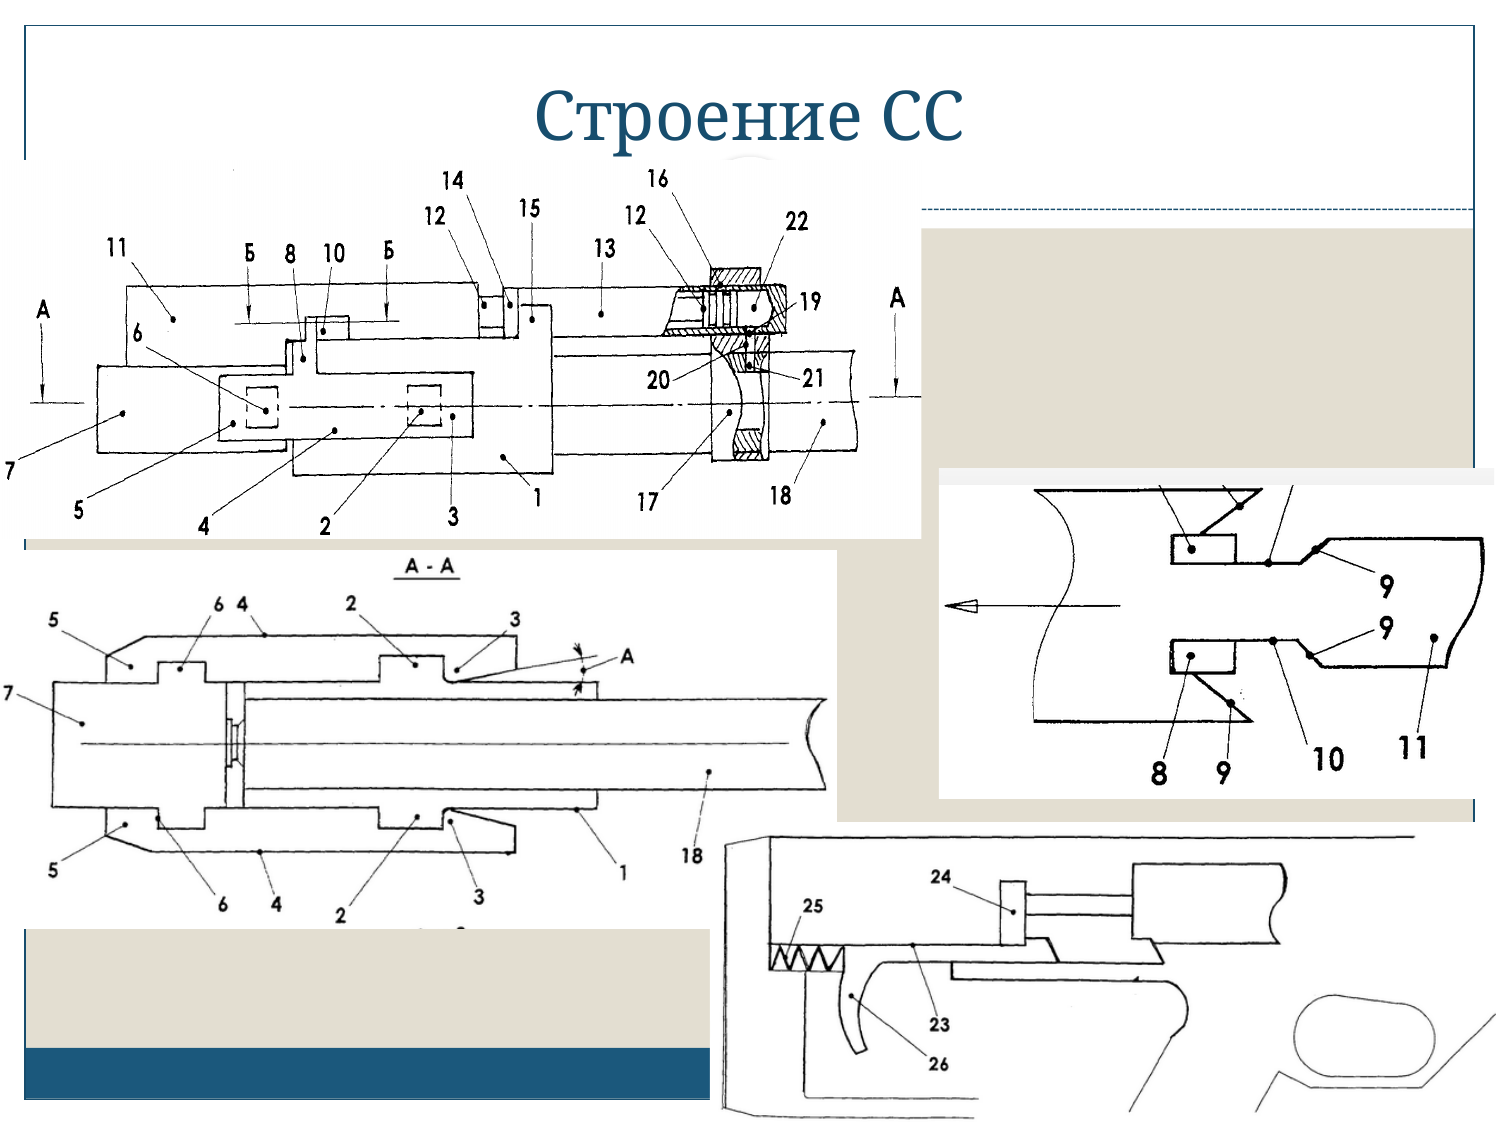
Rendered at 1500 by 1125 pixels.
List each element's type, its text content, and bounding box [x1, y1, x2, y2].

title Строение СС [49, 37, 1450, 162]
picture [0, 550, 1500, 1125]
picture [0, 160, 922, 540]
picture [938, 467, 1495, 799]
